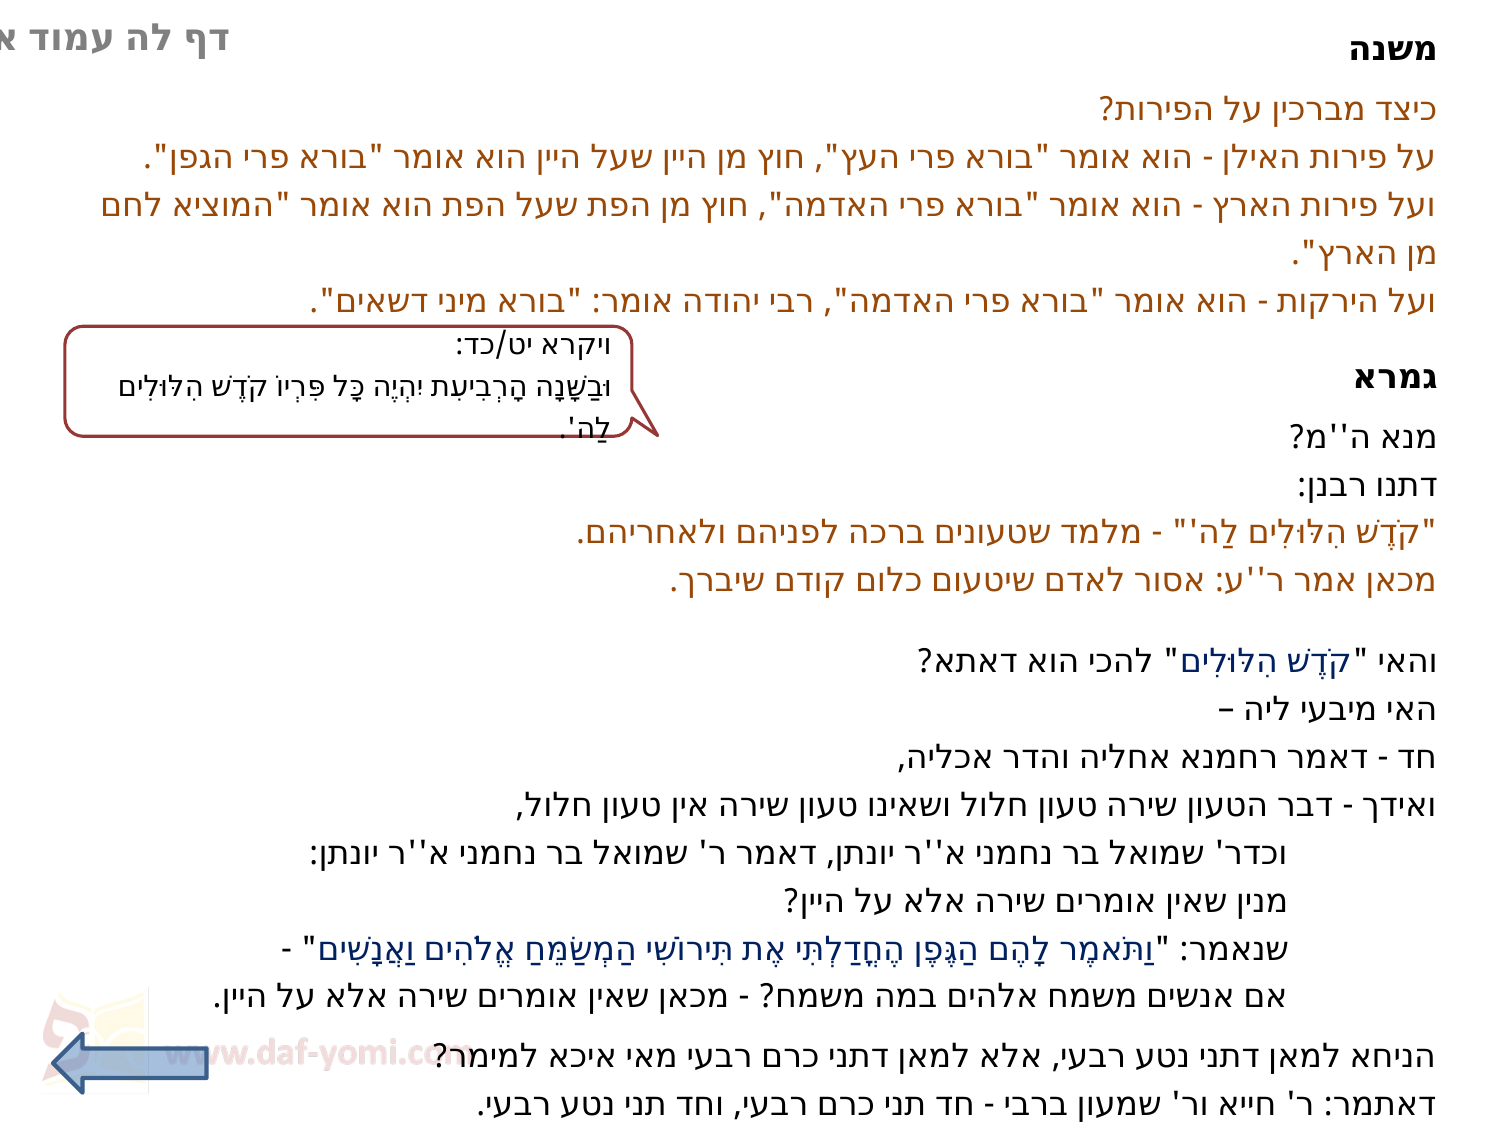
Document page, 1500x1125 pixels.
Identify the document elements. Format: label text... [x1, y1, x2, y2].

text_box ויקרא יט/כד: וּבַשָּׁנָה הָרְבִיעִת יִהְיֶה כָּל פִּרְיוֹ קֹדֶשׁ הִלּוּלִים לַה'. [62, 324, 660, 439]
text_box דף לה עמוד א [0, 5, 246, 66]
text_box משנה כיצד מברכין על הפירות? על פירות האילן - הוא אומר "בורא פרי העץ", חוץ מן היין שעל היין הוא אומר "בורא פרי הגפן". ועל פירות הארץ - הוא אומר "בורא פרי האדמה", חוץ מן הפת שעל הפת הוא אומר "המוציא לחם מן הארץ". ועל הירקות - הוא אומר "בורא פרי האדמה", רבי יהודה אומר: "בורא מיני דשאים". גמרא מנא ה''מ? דתנו רבנן: "קֹדֶשׁ הִלּוּלִים לַה'" - מלמד שטעונים ברכה לפניהם ולאחריהם. מכאן אמר ר''ע: אסור לאדם שיטעום כלום קודם שיברך. והאי "קֹדֶשׁ הִלּוּלִים" להכי הוא דאתא? האי מיבעי ליה – חד - דאמר רחמנא אחליה והדר אכליה, ואידך - דבר הטעון שירה טעון חלול ושאינו טעון שירה אין טעון חלול, וכדר' שמואל בר נחמני א''ר יונתן, דאמר ר' שמואל בר נחמני א''ר יונתן: מנין שאין אומרים שירה אלא על היין? שנאמר: "וַתֹּאמֶר לָהֶם הַגֶּפֶן הֶחֳדַלְתִּי אֶת תִּירוֹשִׁי הַמְשַׂמֵּחַ אֱלֹהִים וַאֲנָשִׁים" - אם אנשים משמח אלהים במה משמח? - מכאן שאין אומרים שירה אלא על היין. הניחא למאן דתני נטע רבעי, אלא למאן דתני כרם רבעי מאי איכא למימר? דאתמר: ר' חייא ור' שמעון ברבי - חד תני כרם רבעי, וחד תני נטע רבעי. [53, 10, 1453, 1125]
picture [40, 987, 553, 1098]
